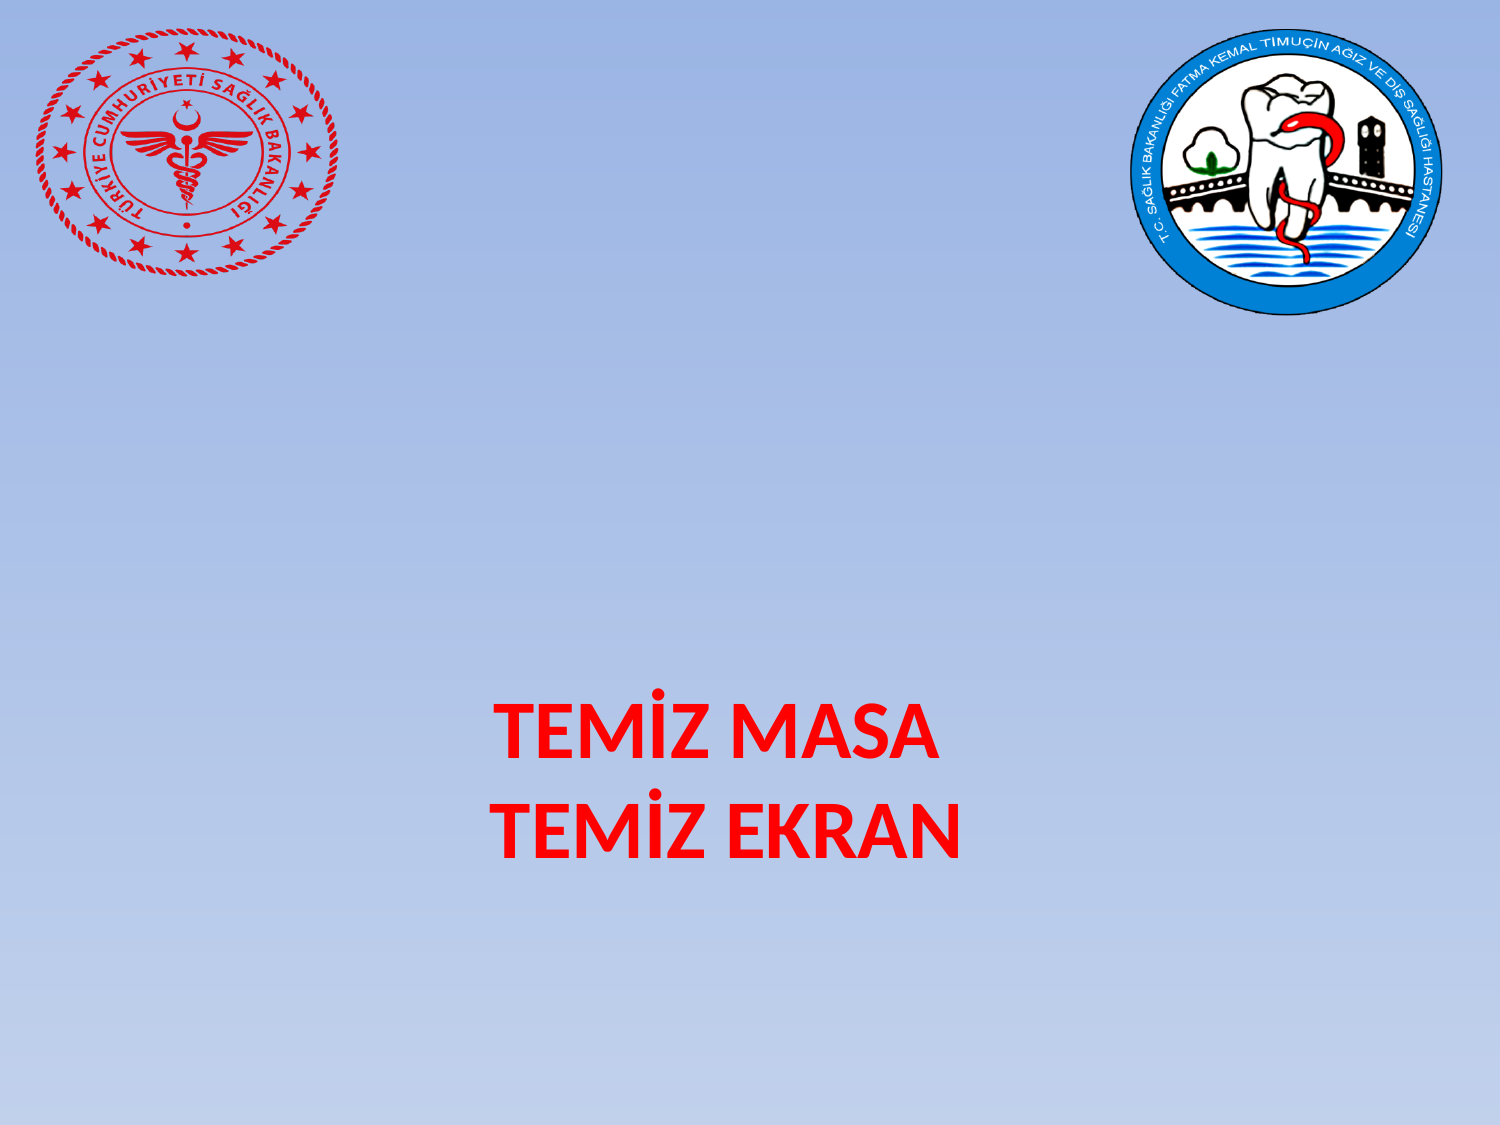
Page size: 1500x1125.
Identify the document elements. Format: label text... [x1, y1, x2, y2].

picture [0, 0, 373, 305]
text_box TEMİZ MASA TEMİZ EKRAN [257, 667, 1196, 883]
picture [1042, 0, 1500, 352]
